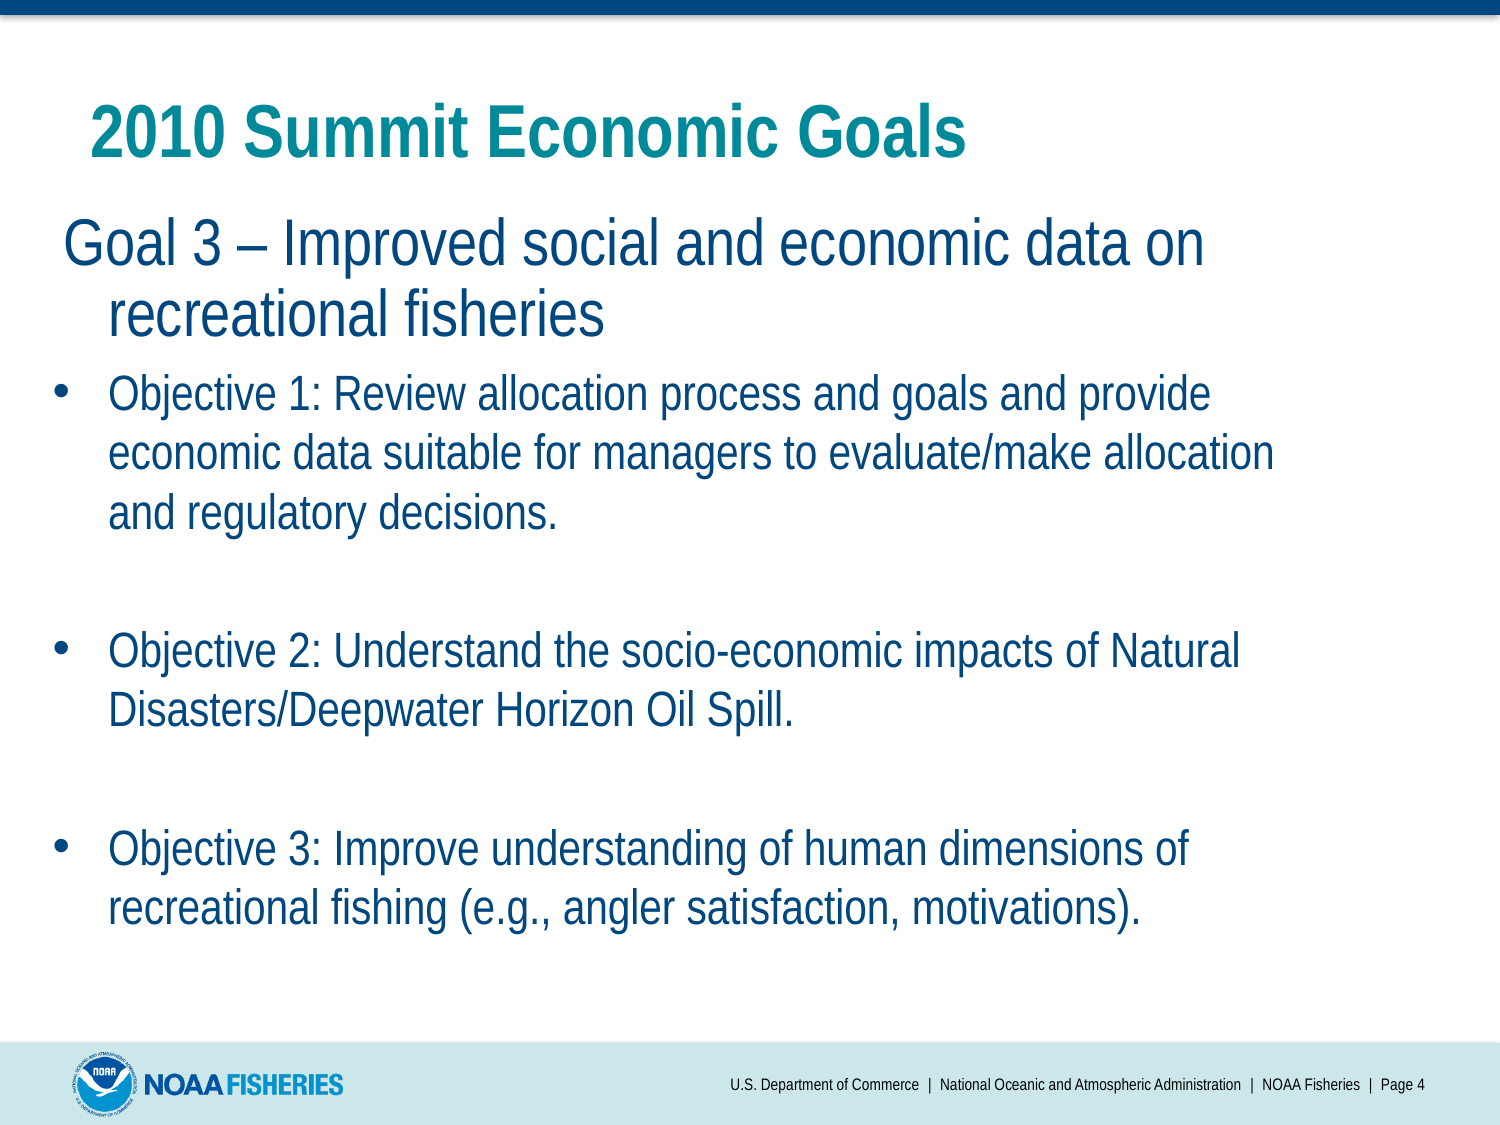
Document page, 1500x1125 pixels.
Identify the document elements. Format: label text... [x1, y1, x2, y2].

title 2010 Summit Economic Goals [75, 75, 1425, 186]
picture [335, 1078, 343, 1085]
list Goal 3 – Improved social and economic data on recreational fisheries Objective 1: Review allocation process and goals and provide economic data suitable for managers to evaluate/make allocation and regulatory decisions. Objective 2: Understand the socio-economic impacts of Natural Disasters/Deepwater Horizon Oil Spill. Objective 3: Improve understanding of human dimensions of recreational fishing (e.g., angler satisfaction, motivations). [37, 201, 1345, 944]
picture [72, 1052, 343, 1117]
slide_number U.S. Department of Commerce | National Oceanic and Atmospheric Administration | NOAA Fisheries | Page 4 [375, 1042, 1425, 1125]
